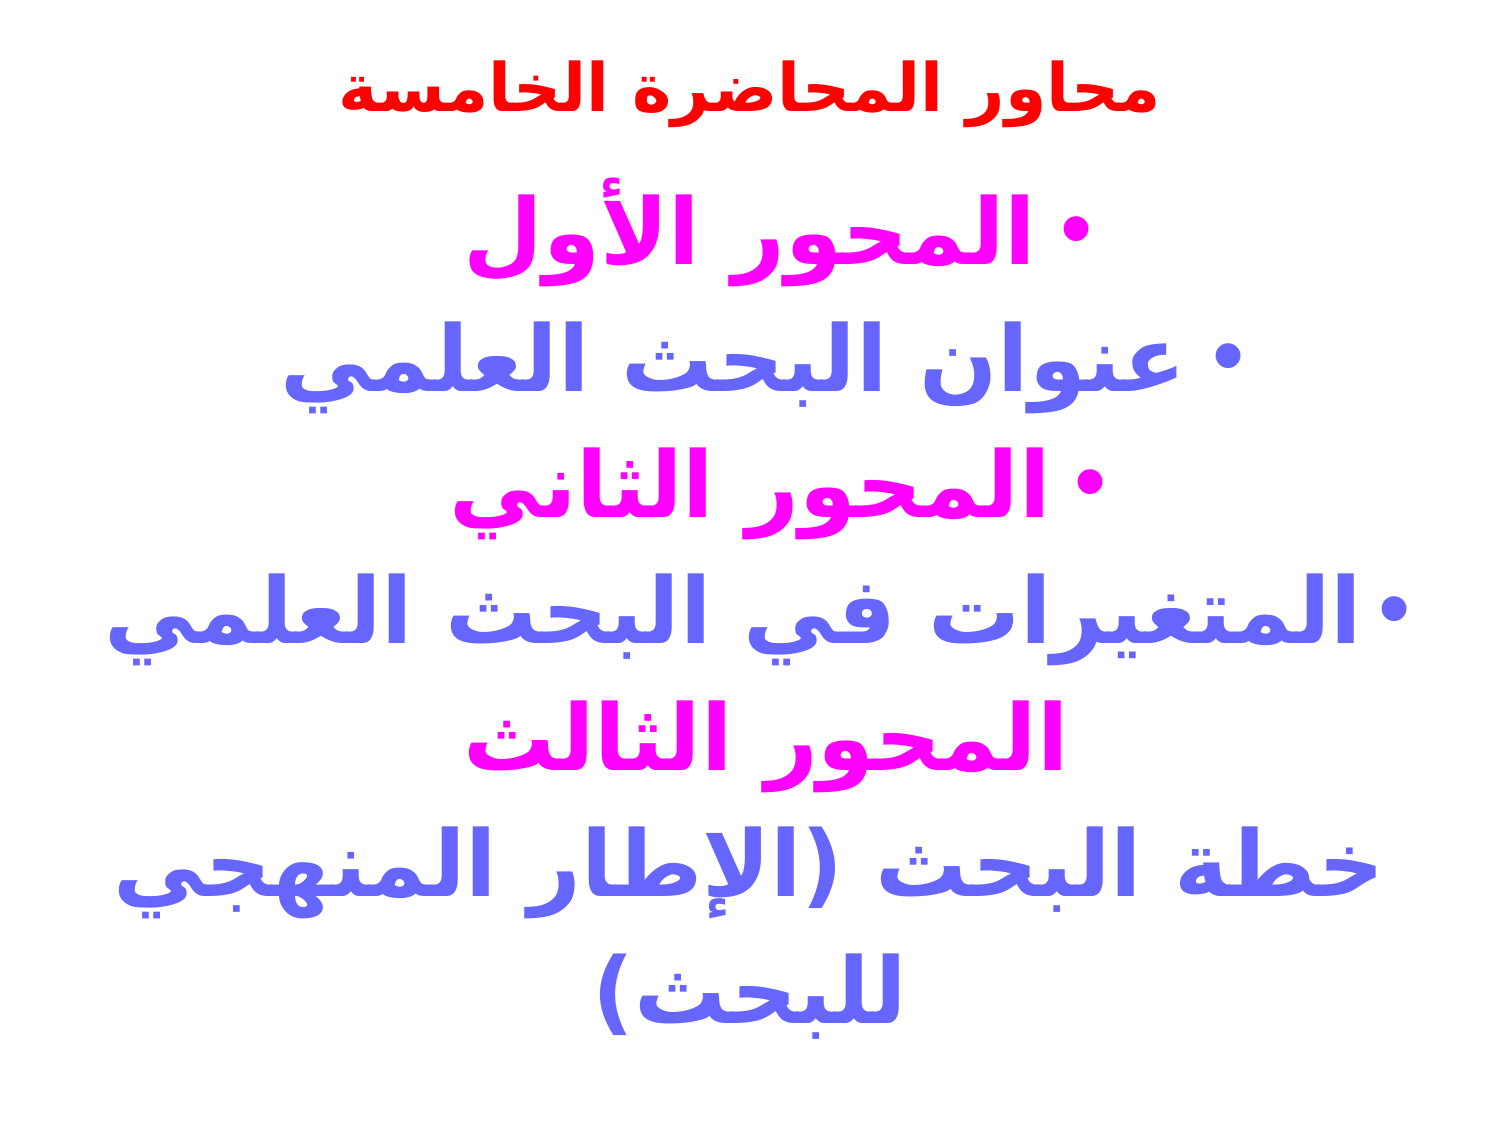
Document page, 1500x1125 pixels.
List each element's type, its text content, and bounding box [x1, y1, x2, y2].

list المحور الأول عنوان البحث العلمي المحور الثاني المتغيرات في البحث العلمي المحور الثالث خطة البحث (الإطار المنهجي للبحث) [75, 149, 1425, 1083]
title محاور المحاضرة الخامسة [75, 45, 1425, 126]
